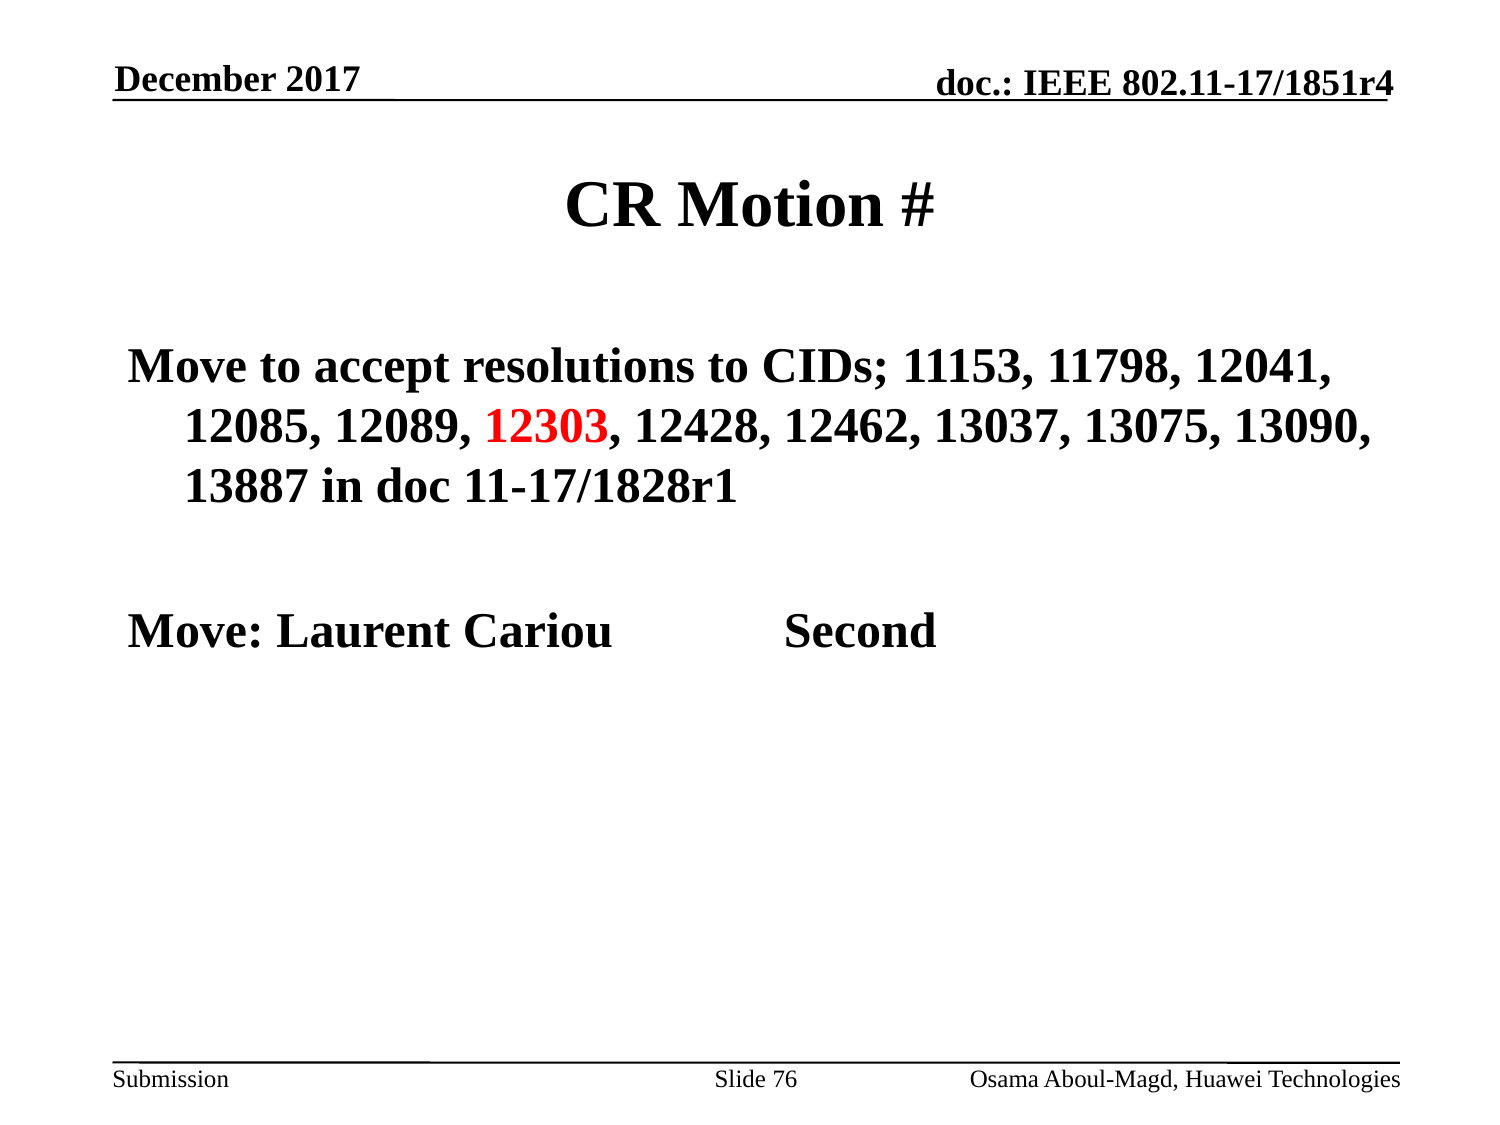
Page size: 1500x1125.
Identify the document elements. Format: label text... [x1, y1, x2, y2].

title CR Motion # [112, 112, 1388, 288]
footer Osama Aboul-Magd, Huawei Technologies [878, 1061, 1402, 1093]
list Move to accept resolutions to CIDs; 11153, 11798, 12041, 12085, 12089, 12303, 12428, 12462, 13037, 13075, 13090, 13887 in doc 11-17/1828r1 Move: Laurent Cariou Second [112, 324, 1388, 1000]
slide_number Slide 76 [712, 1061, 800, 1123]
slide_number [114, 54, 423, 100]
